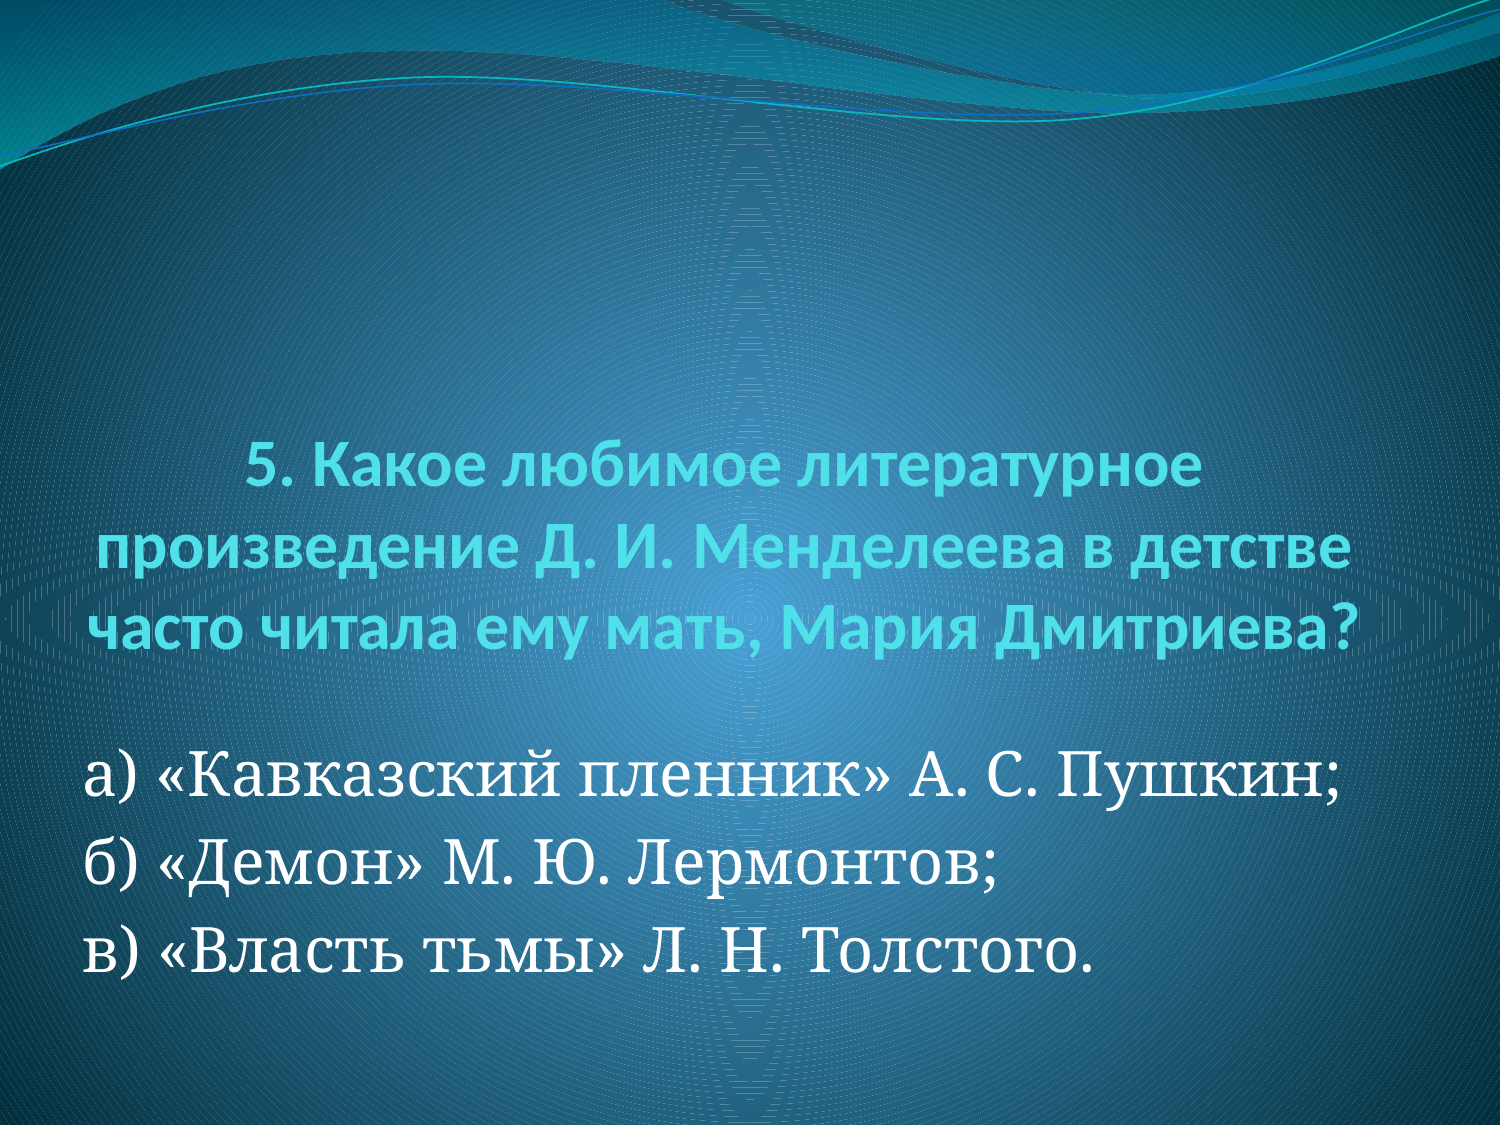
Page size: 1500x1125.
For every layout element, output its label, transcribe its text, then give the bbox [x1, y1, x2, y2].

subtitle а) «Кавказский пленник» А. С. Пушкин; б) «Демон» М. Ю. Лермонтов; в) «Власть тьмы» Л. Н. Толстого. [82, 726, 1371, 1014]
title 5. Какое любимое литературное произведение Д. И. Менделеева в детстве часто читала ему мать, Мария Дмитриева? [82, 363, 1370, 664]
